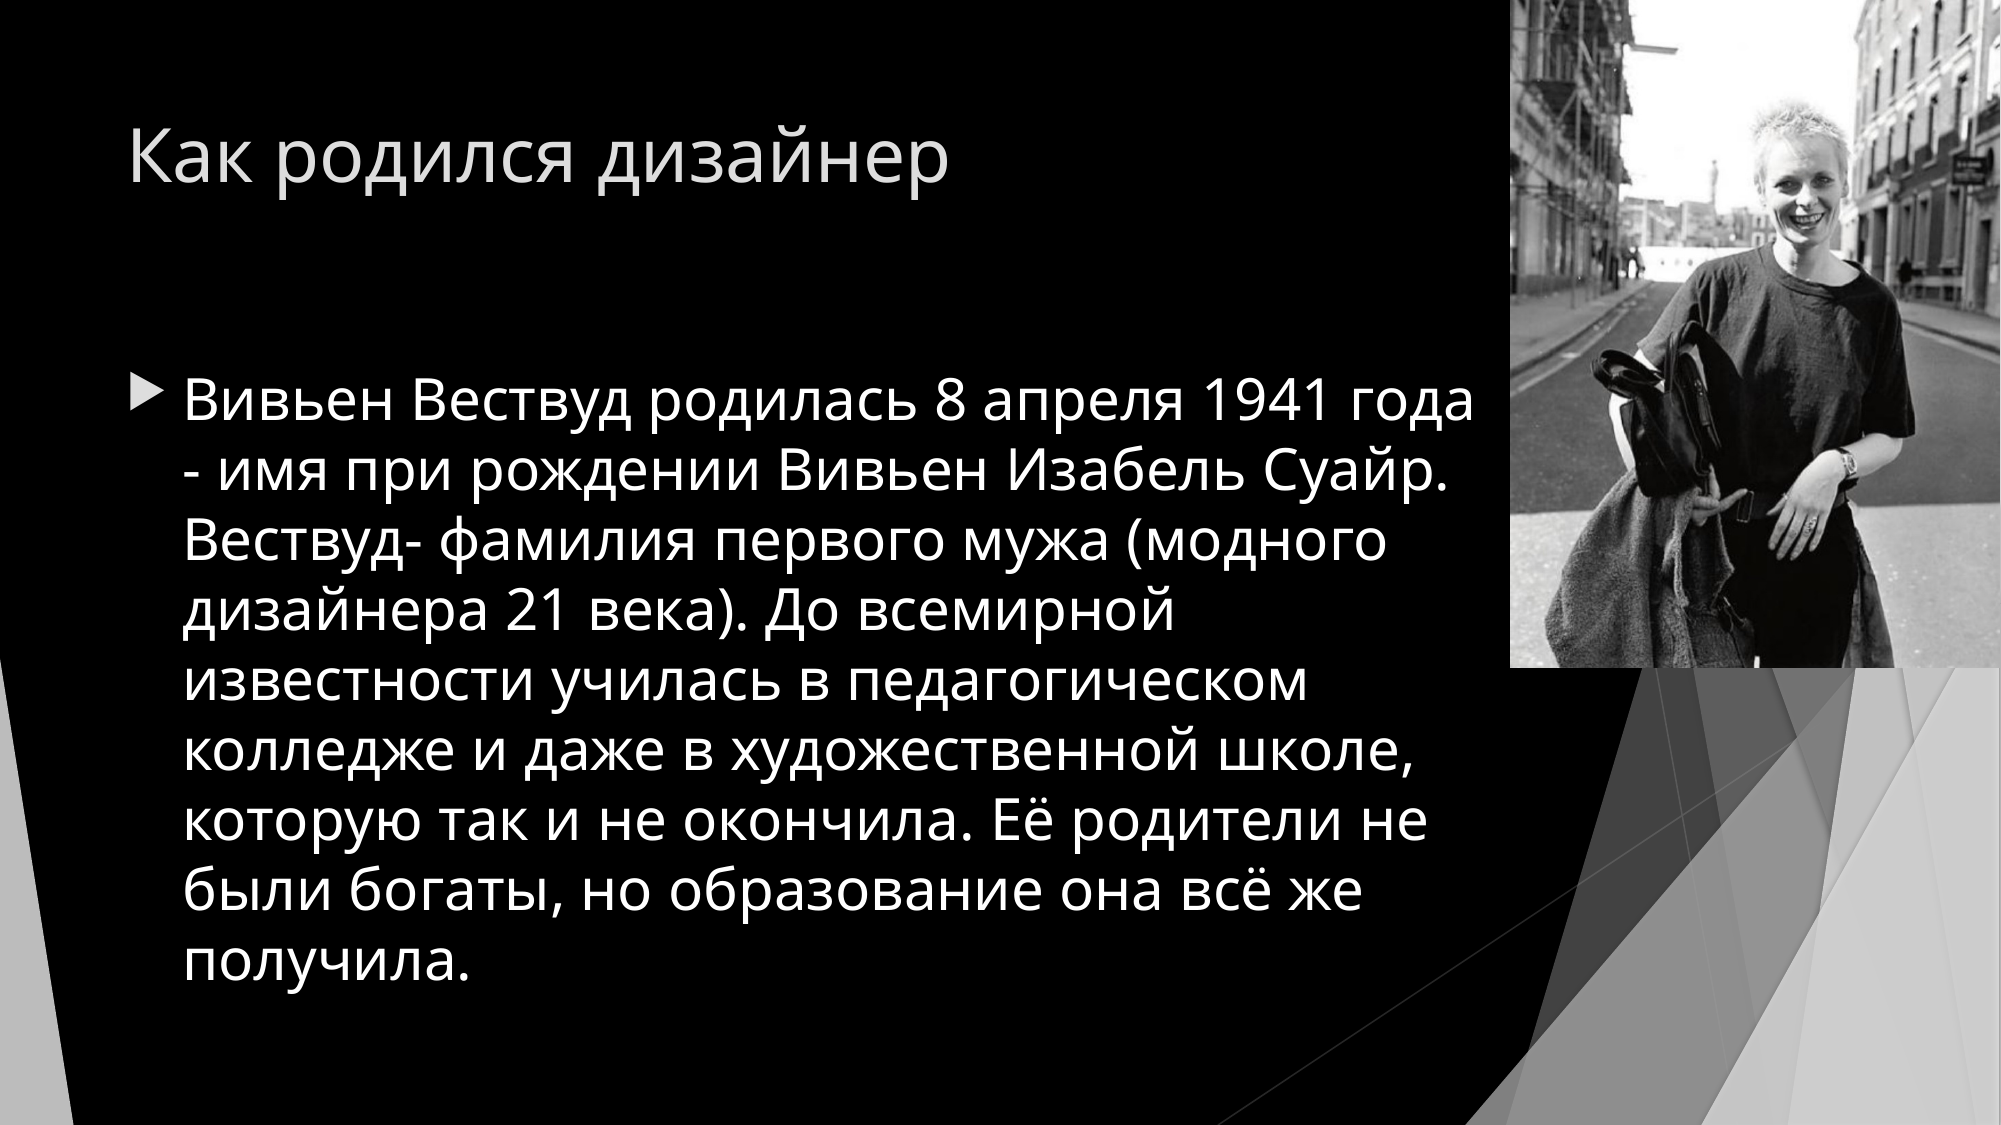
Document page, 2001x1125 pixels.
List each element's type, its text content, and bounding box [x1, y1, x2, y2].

list Вивьен Вествуд родилась 8 апреля 1941 года - имя при рождении Вивьен Изабель Суайр. Вествуд- фамилия первого мужа (модного дизайнера 21 века). До всемирной известности училась в педагогическом колледже и даже в художественной школе, которую так и не окончила. Её родители не были богаты, но образование она всё же получила. [111, 354, 1522, 992]
title Как родился дизайнер [111, 99, 1505, 317]
picture [1510, 0, 2000, 668]
